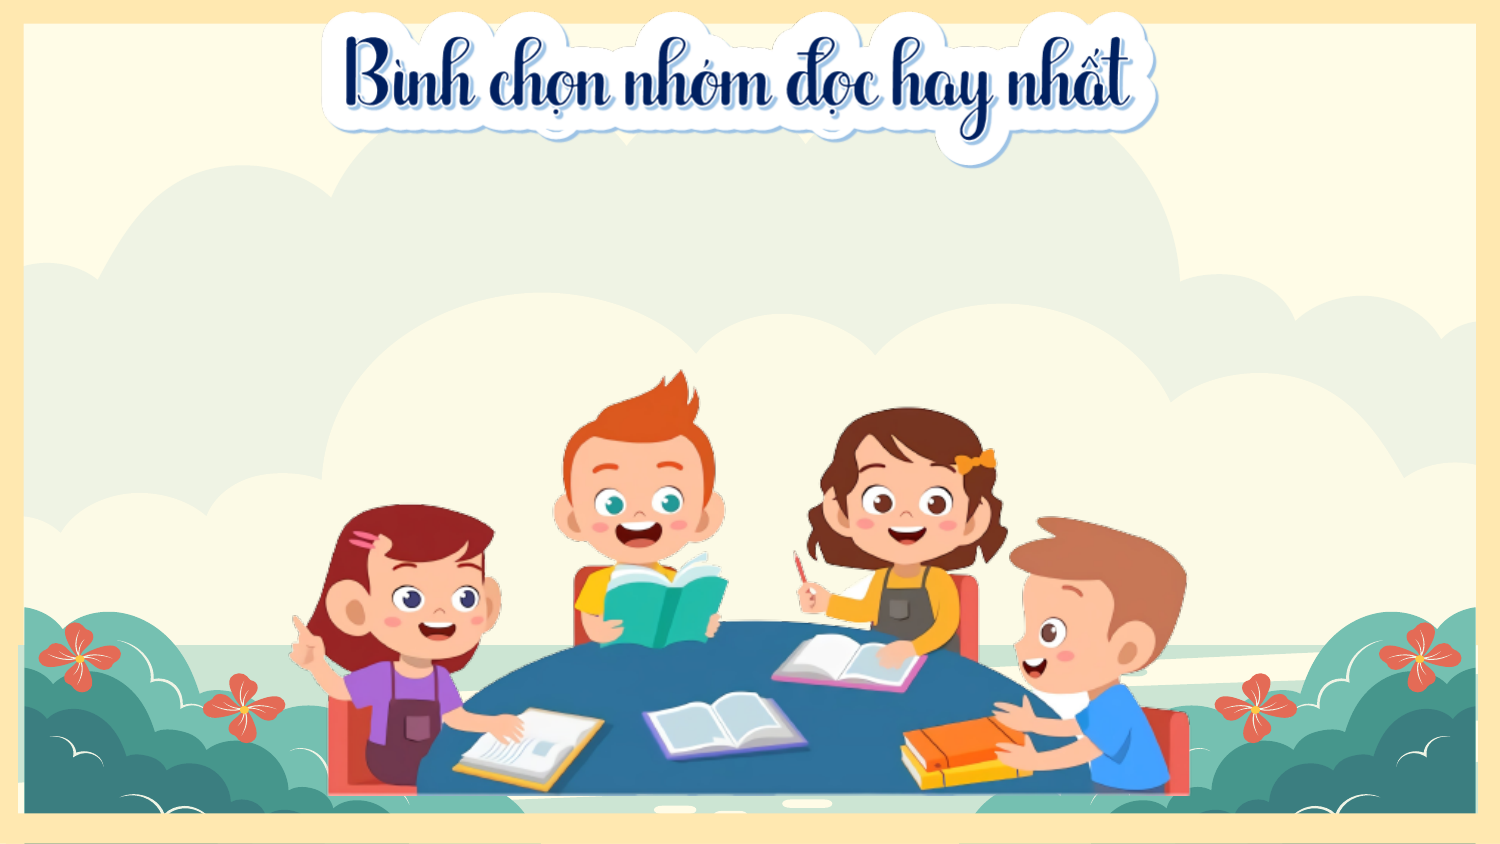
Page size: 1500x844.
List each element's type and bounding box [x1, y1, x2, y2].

picture [264, 237, 1241, 796]
picture [148, 11, 1322, 170]
